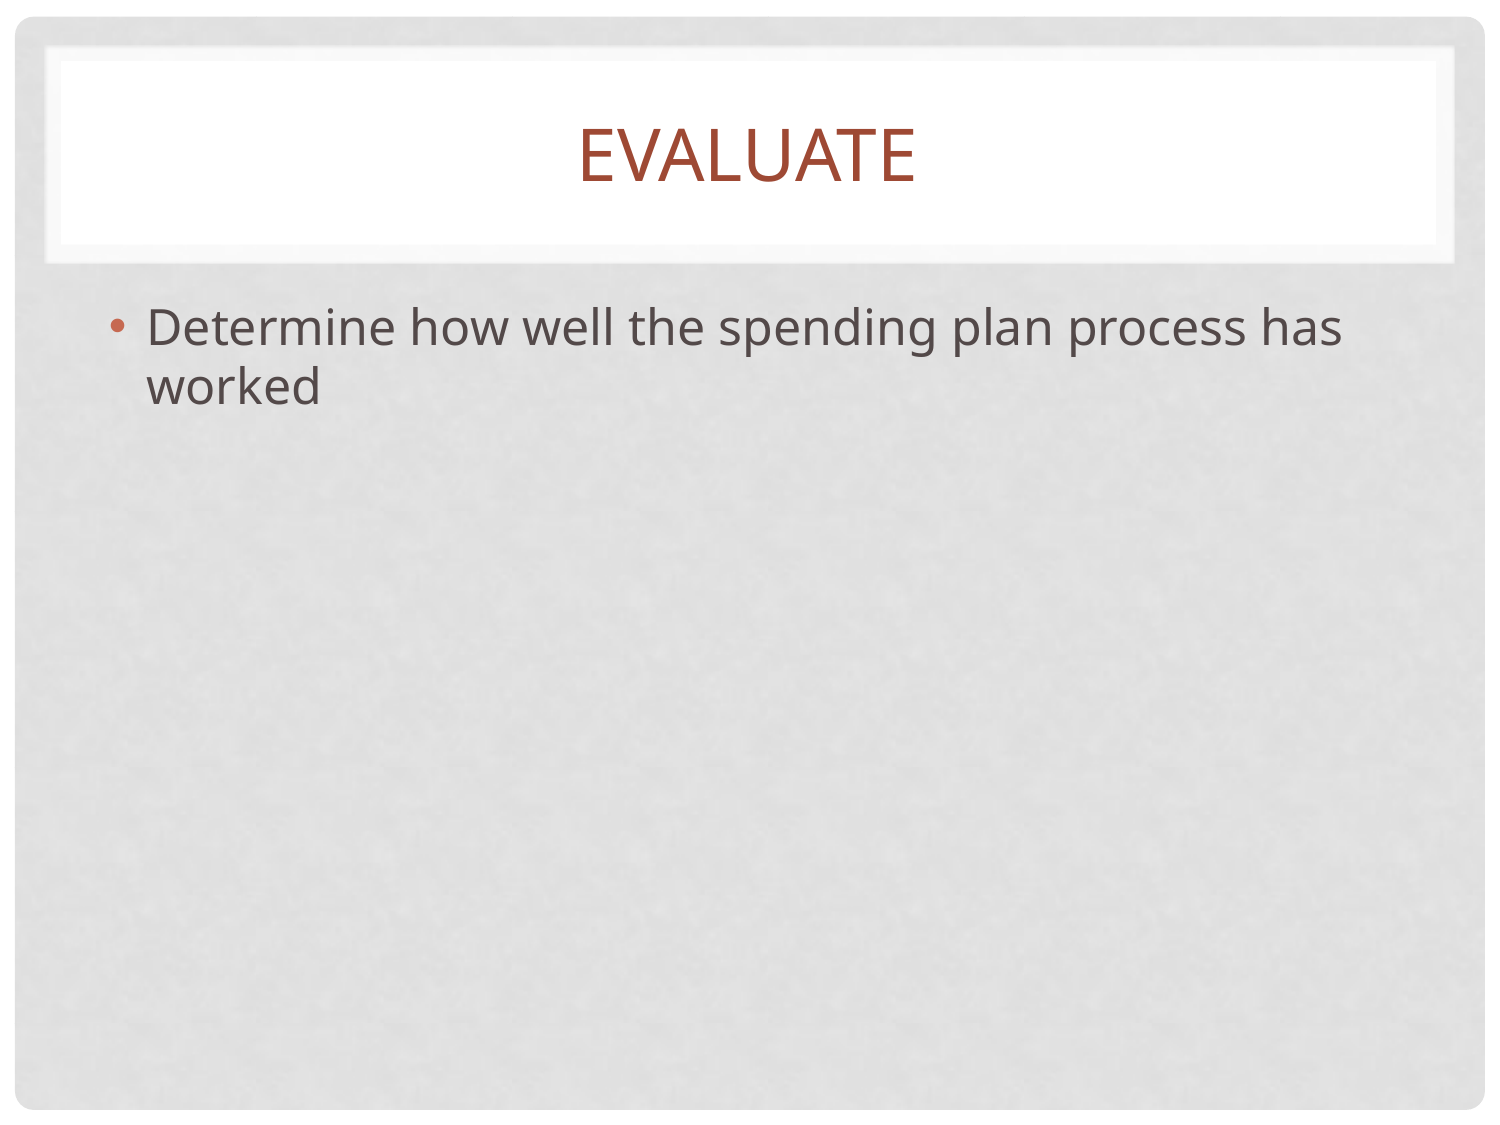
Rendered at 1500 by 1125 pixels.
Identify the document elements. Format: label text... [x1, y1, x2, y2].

title evaluate [69, 66, 1425, 238]
list Determine how well the spending plan process has worked [75, 287, 1425, 1005]
